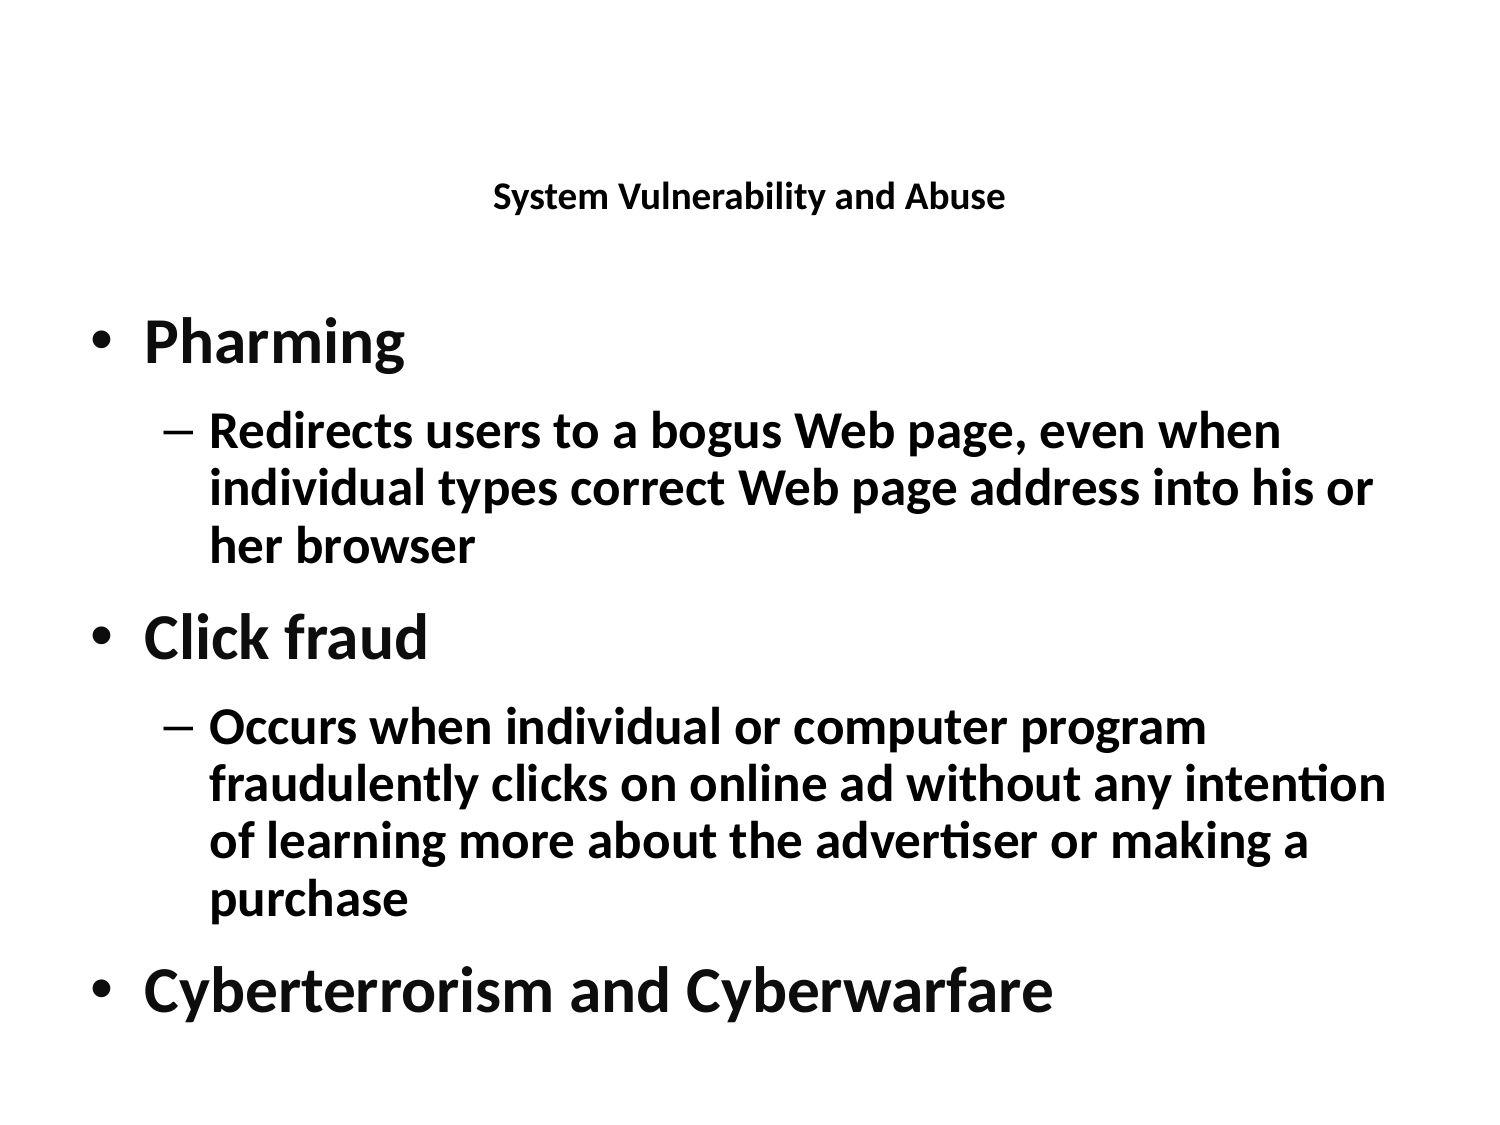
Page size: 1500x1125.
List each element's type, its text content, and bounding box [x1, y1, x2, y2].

list Pharming Redirects users to a bogus Web page, even when individual types correct Web page address into his or her browser Click fraud Occurs when individual or computer program fraudulently clicks on online ad without any intention of learning more about the advertiser or making a purchase Cyberterrorism and Cyberwarfare [75, 299, 1425, 1038]
list System Vulnerability and Abuse [0, 162, 1500, 225]
